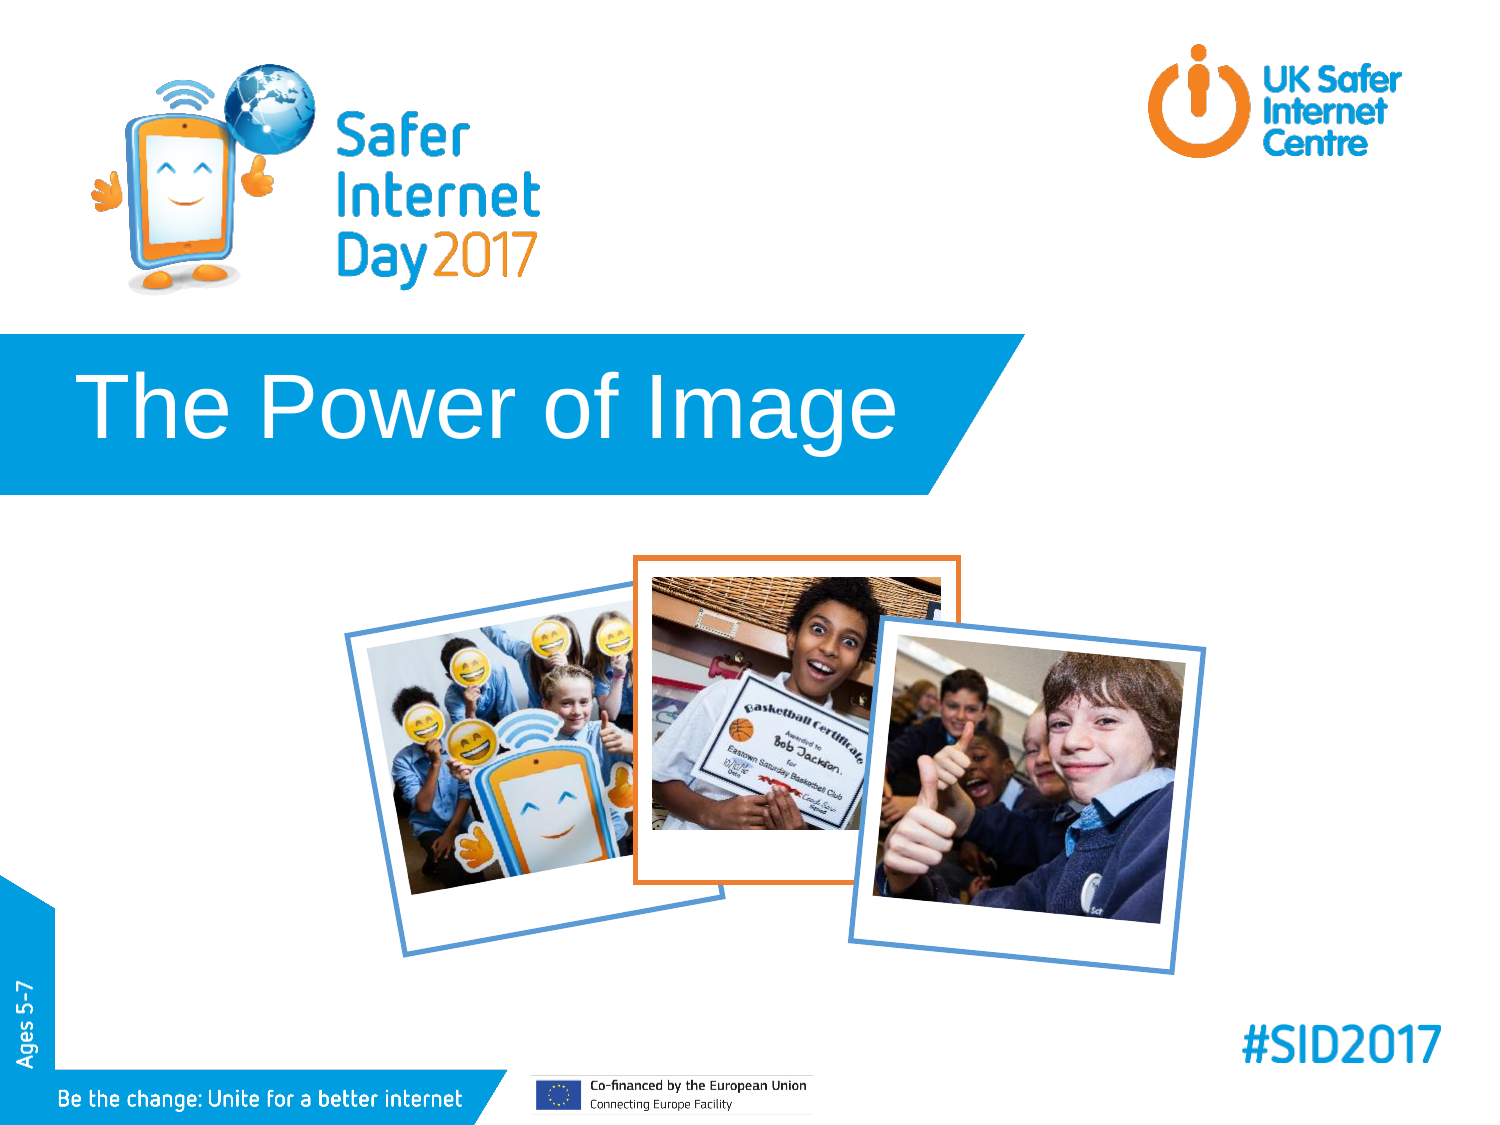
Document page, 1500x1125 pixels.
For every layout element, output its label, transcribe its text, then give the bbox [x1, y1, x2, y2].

picture [17, 982, 32, 990]
picture [352, 1091, 356, 1103]
picture [1242, 1024, 1250, 1048]
picture [412, 1097, 420, 1102]
picture [367, 648, 373, 679]
picture [322, 389, 365, 438]
picture [188, 1097, 196, 1106]
picture [1148, 44, 1402, 158]
picture [185, 389, 227, 438]
picture [137, 372, 174, 437]
picture [392, 1095, 398, 1105]
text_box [373, 557, 1189, 958]
picture [546, 389, 589, 438]
picture [1262, 1024, 1288, 1063]
picture [17, 1005, 24, 1013]
picture [60, 1093, 68, 1100]
picture [1412, 1024, 1434, 1063]
picture [139, 1091, 145, 1105]
picture [751, 389, 796, 438]
picture [90, 1091, 95, 1103]
picture [63, 28, 540, 281]
picture [1375, 1030, 1388, 1058]
picture [177, 1097, 184, 1107]
picture [22, 1032, 32, 1041]
picture [595, 372, 618, 437]
picture [493, 389, 514, 437]
picture [801, 389, 841, 456]
picture [1278, 1024, 1300, 1063]
picture [653, 376, 660, 437]
picture [1344, 77, 1351, 87]
picture [445, 1097, 453, 1106]
picture [17, 1056, 32, 1068]
picture [1387, 1024, 1407, 1063]
picture [677, 389, 740, 437]
picture [72, 1097, 80, 1103]
picture [320, 1090, 326, 1105]
picture [1255, 1024, 1262, 1035]
picture [22, 1044, 36, 1053]
picture [457, 1091, 461, 1104]
picture [268, 1094, 273, 1105]
picture [302, 1098, 310, 1104]
picture [1319, 1031, 1332, 1057]
picture [152, 1097, 159, 1105]
title The Power of Image [59, 281, 1335, 523]
picture [1351, 1024, 1377, 1063]
picture [344, 1090, 348, 1104]
picture [360, 1097, 368, 1103]
picture [1251, 1053, 1257, 1063]
picture [1429, 1034, 1441, 1063]
picture [250, 1097, 258, 1103]
picture [1326, 1024, 1358, 1063]
picture [439, 389, 481, 438]
picture [532, 190, 540, 210]
picture [3, 875, 813, 1125]
picture [265, 376, 313, 437]
picture [1253, 1040, 1259, 1048]
picture [111, 1097, 119, 1106]
picture [929, 338, 1025, 495]
picture [852, 389, 894, 438]
picture [370, 390, 434, 437]
picture [332, 1097, 340, 1103]
picture [1305, 1024, 1314, 1063]
picture [77, 376, 127, 437]
